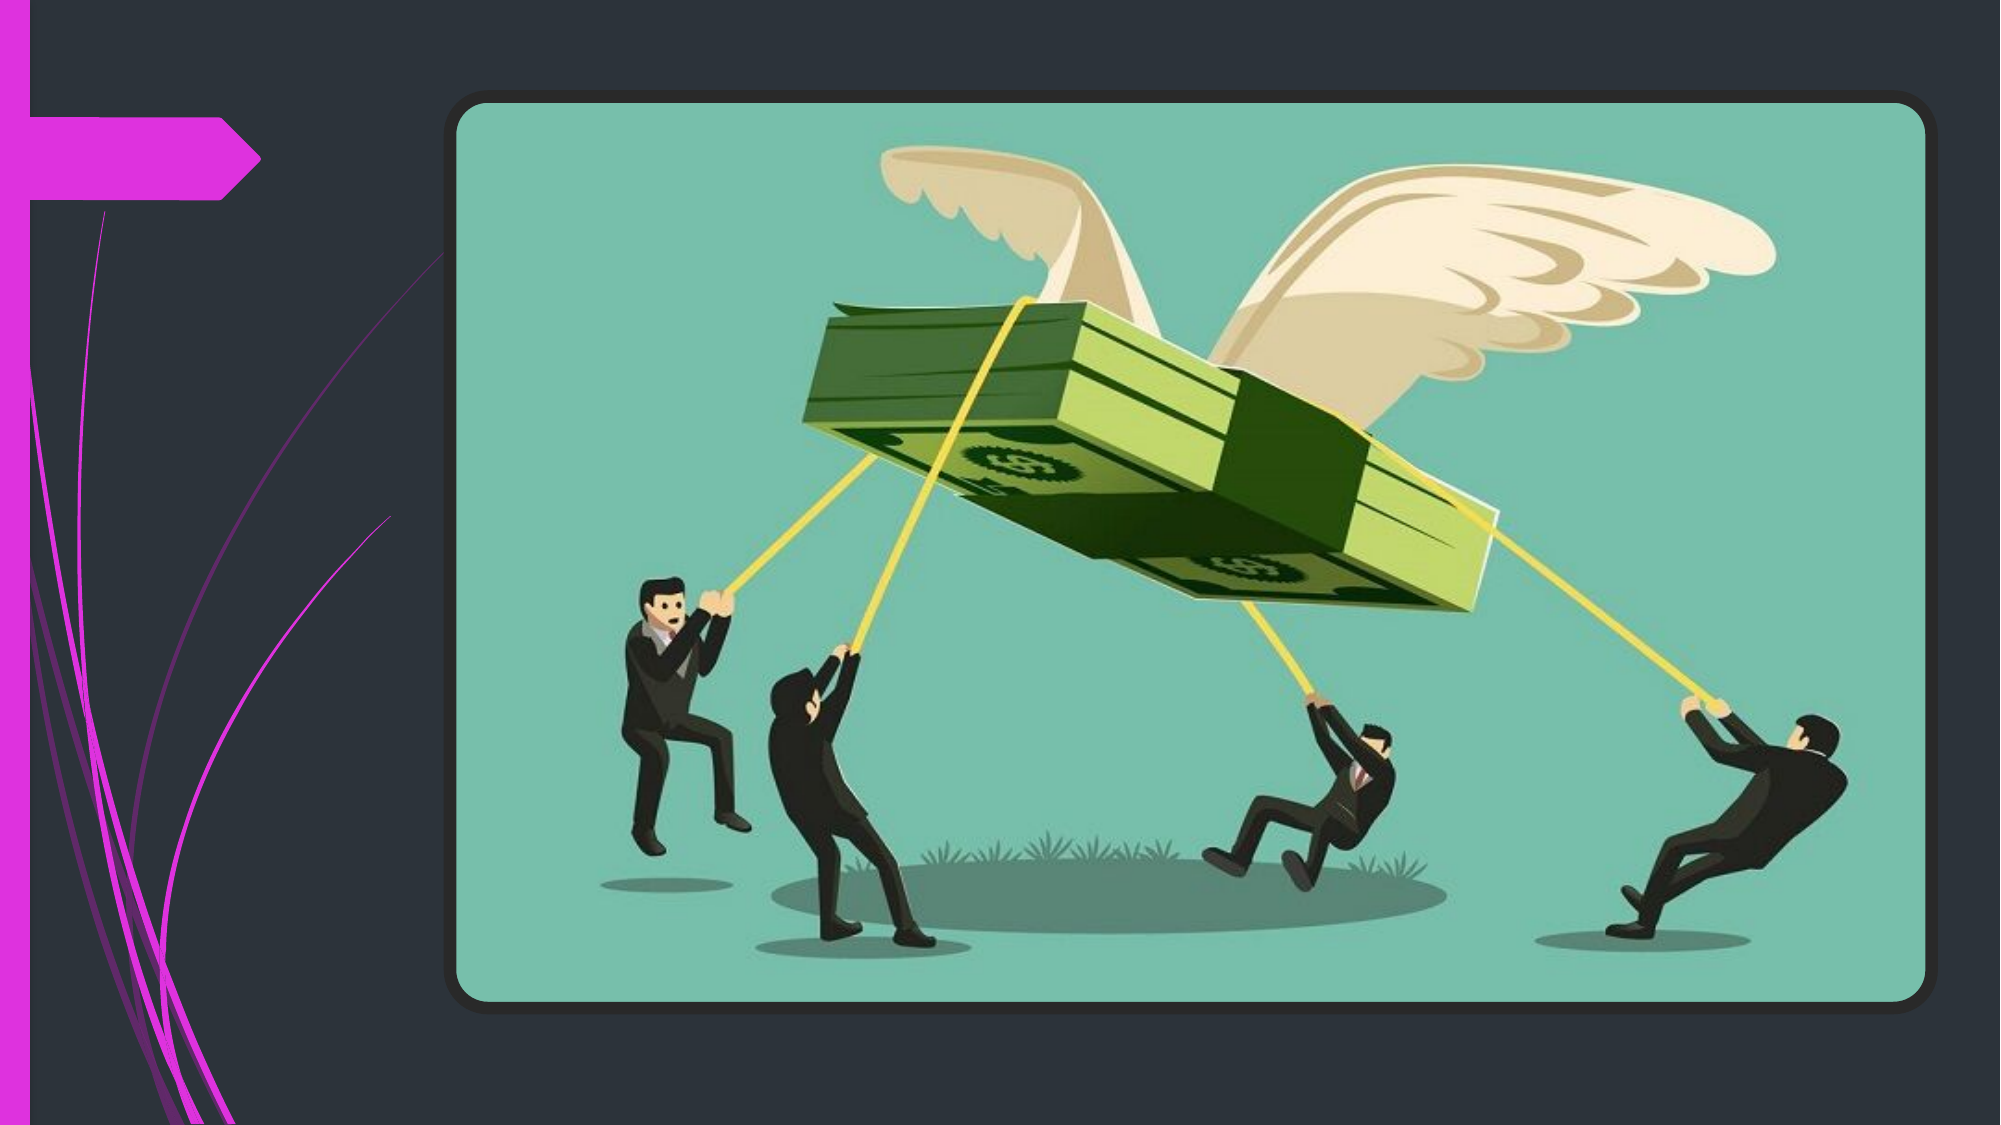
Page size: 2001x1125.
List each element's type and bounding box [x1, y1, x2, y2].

picture [449, 96, 1932, 1009]
